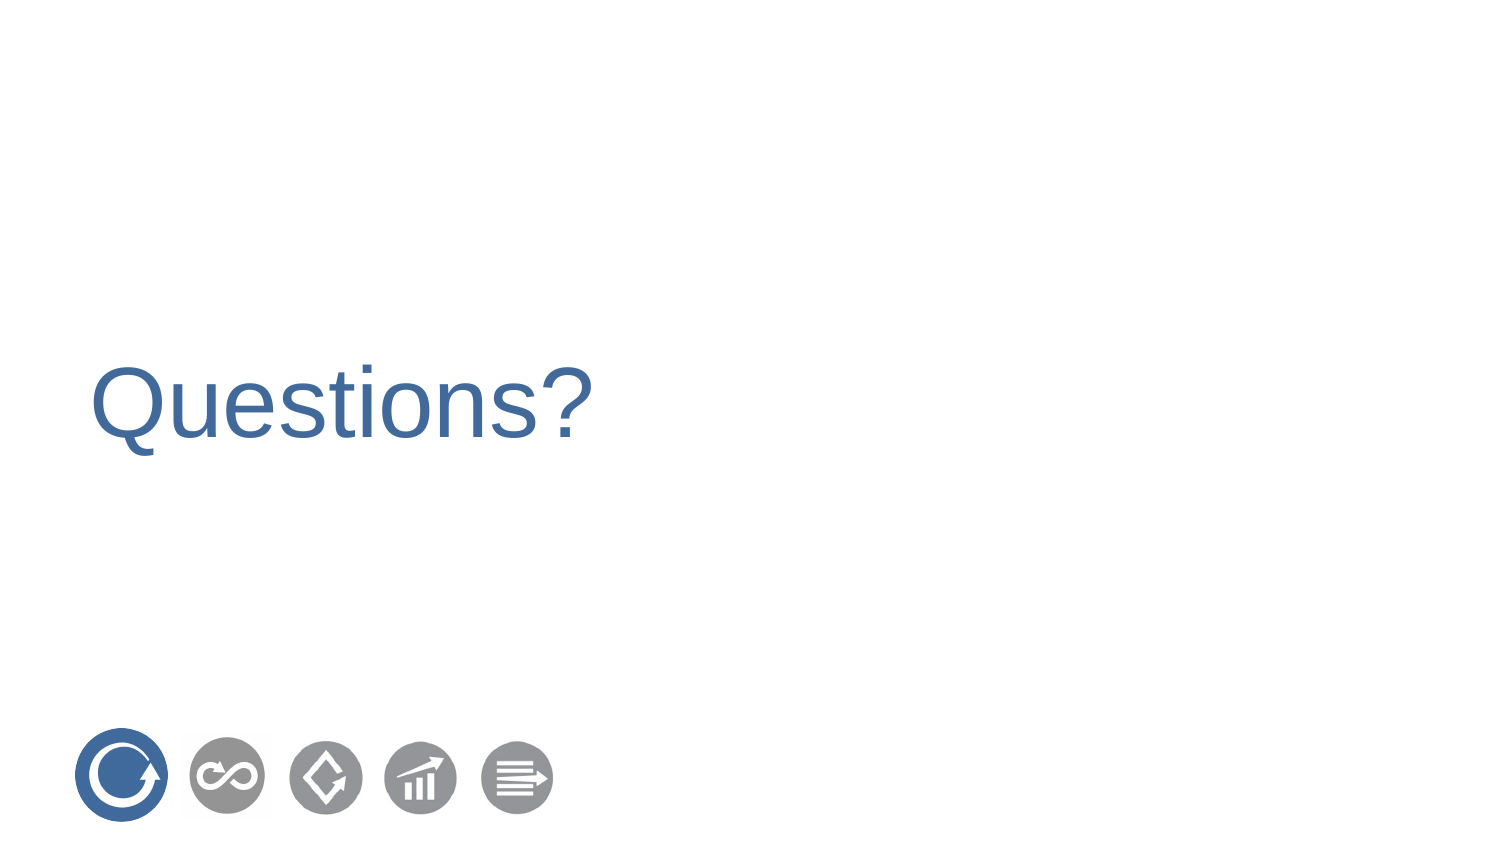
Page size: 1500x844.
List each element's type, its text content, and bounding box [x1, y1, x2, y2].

picture [480, 731, 561, 821]
title Questions? [75, 341, 1425, 455]
picture [377, 731, 458, 821]
picture [180, 732, 271, 819]
picture [279, 729, 371, 821]
picture [75, 728, 173, 822]
